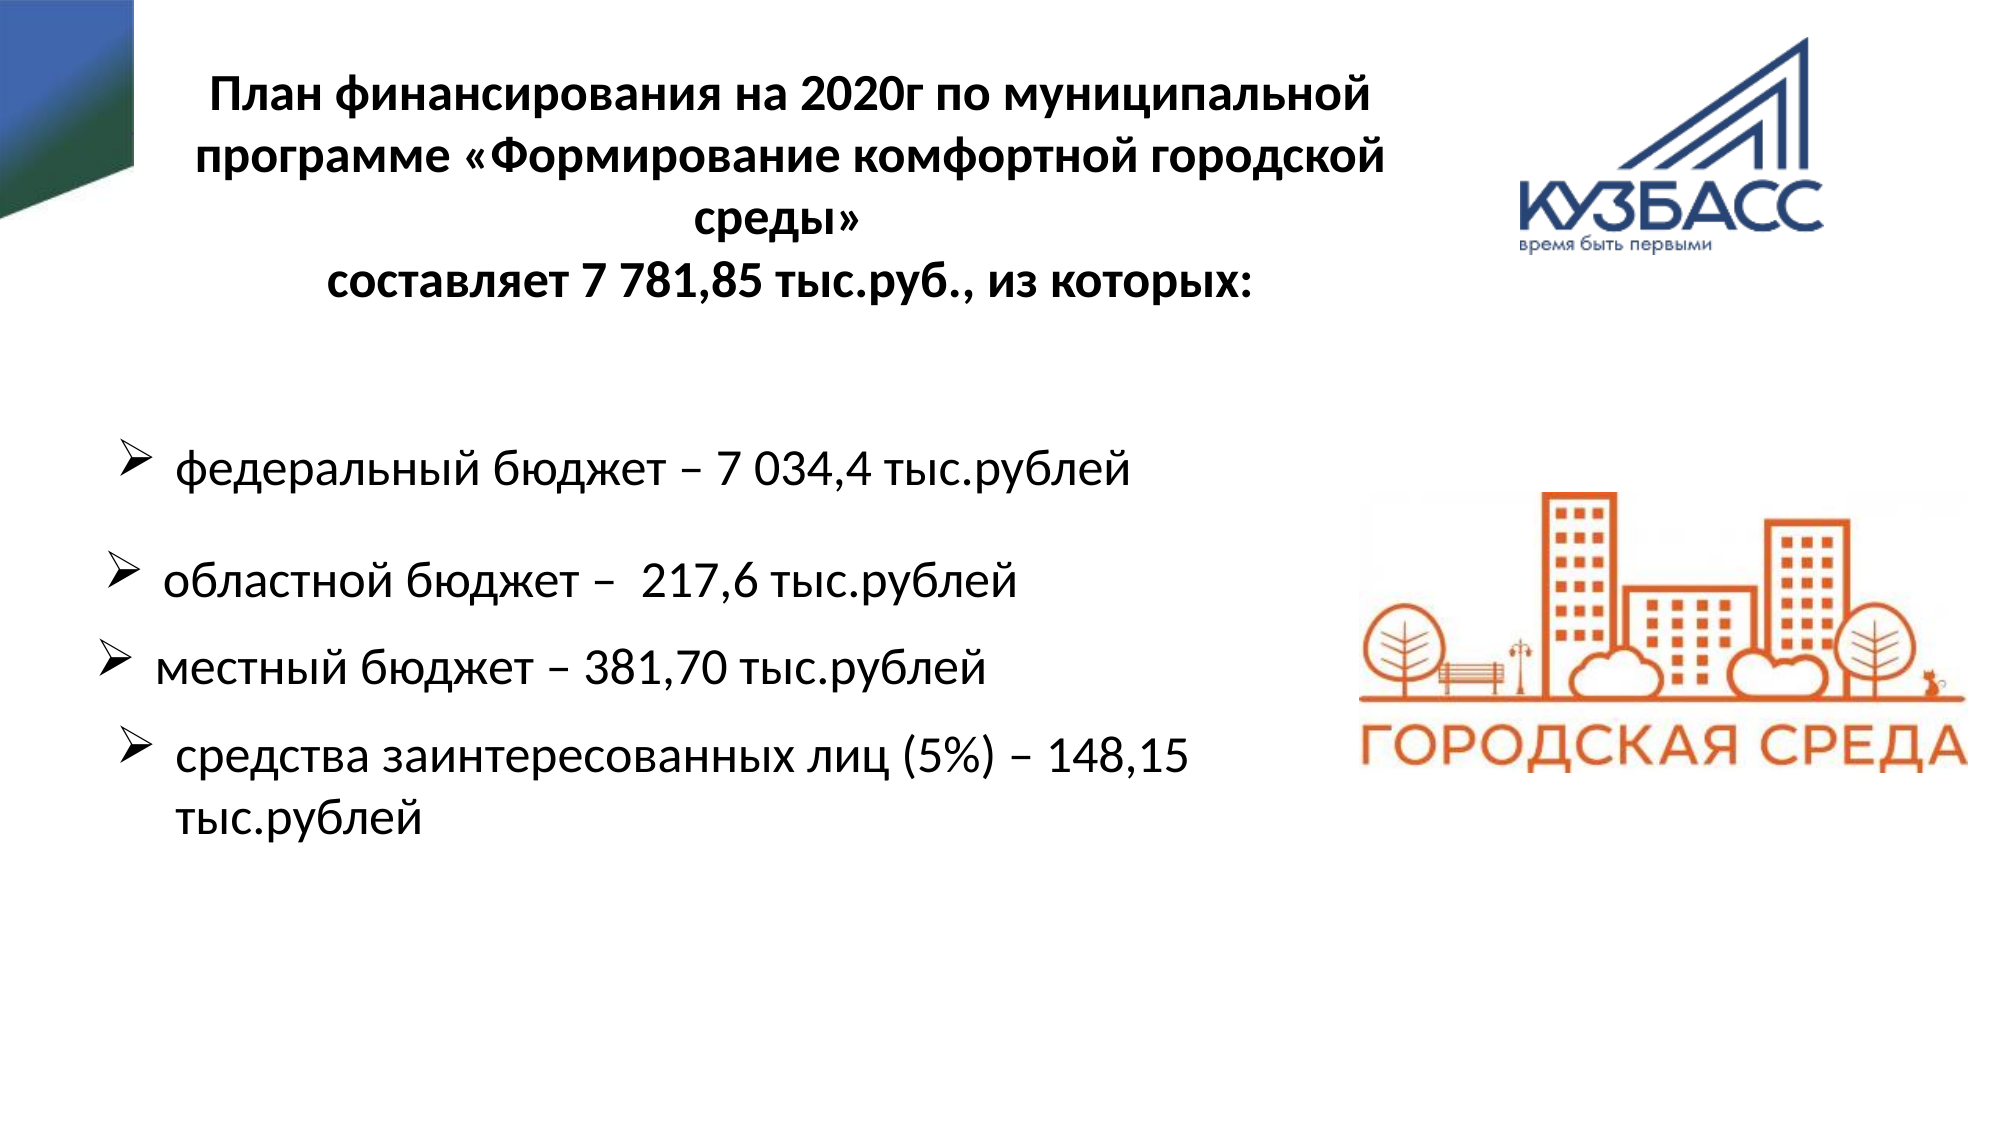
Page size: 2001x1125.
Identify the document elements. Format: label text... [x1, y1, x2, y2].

text_box федеральный бюджет – 7 034,4 тыс.рублей [99, 424, 1313, 504]
text_box План финансирования на 2020г по муниципальной программе «Формирование комфортной городской среды» составляет 7 781,85 тыс.руб., из которых: [162, 49, 1419, 379]
text_box областной бюджет – 217,6 тыс.рублей [87, 537, 1293, 616]
text_box средства заинтересованных лиц (5%) – 148,15 тыс.рублей [100, 712, 1300, 854]
picture [1359, 492, 1968, 773]
text_box местный бюджет – 381,70 тыс.рублей [0, 624, 1163, 704]
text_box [124, 133, 134, 138]
picture [1520, 37, 1825, 255]
picture [0, 0, 134, 220]
